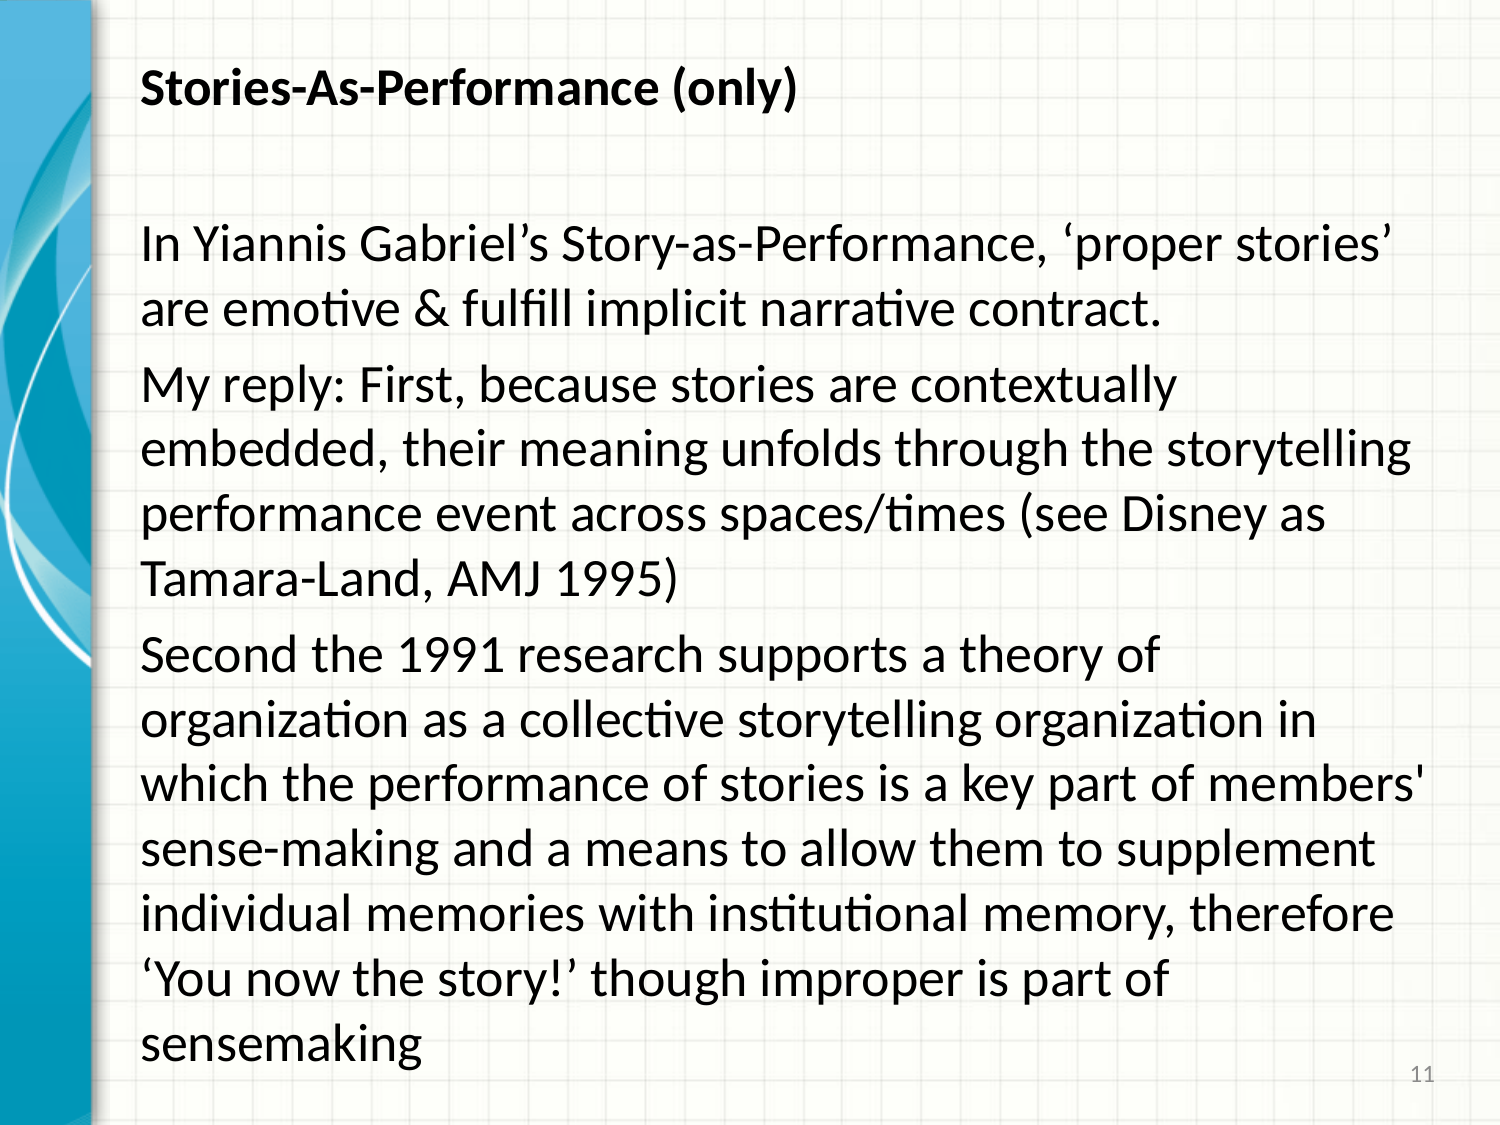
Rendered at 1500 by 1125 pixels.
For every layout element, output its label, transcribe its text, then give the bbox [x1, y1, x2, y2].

list In Yiannis Gabriel’s Story-as-Performance, ‘proper stories’ are emotive & fulfill implicit narrative contract. My reply: First, because stories are contextually embedded, their meaning unfolds through the storytelling performance event across spaces/times (see Disney as Tamara-Land, AMJ 1995) Second the 1991 research supports a theory of organization as a collective storytelling organization in which the performance of stories is a key part of members' sense-making and a means to allow them to supplement individual memories with institutional memory, therefore ‘You now the story!’ though improper is part of sensemaking [125, 200, 1450, 1088]
picture [0, 0, 1500, 1125]
title Stories-As-Performance (only) [125, 44, 1450, 188]
slide_number 11 [1100, 1042, 1450, 1103]
